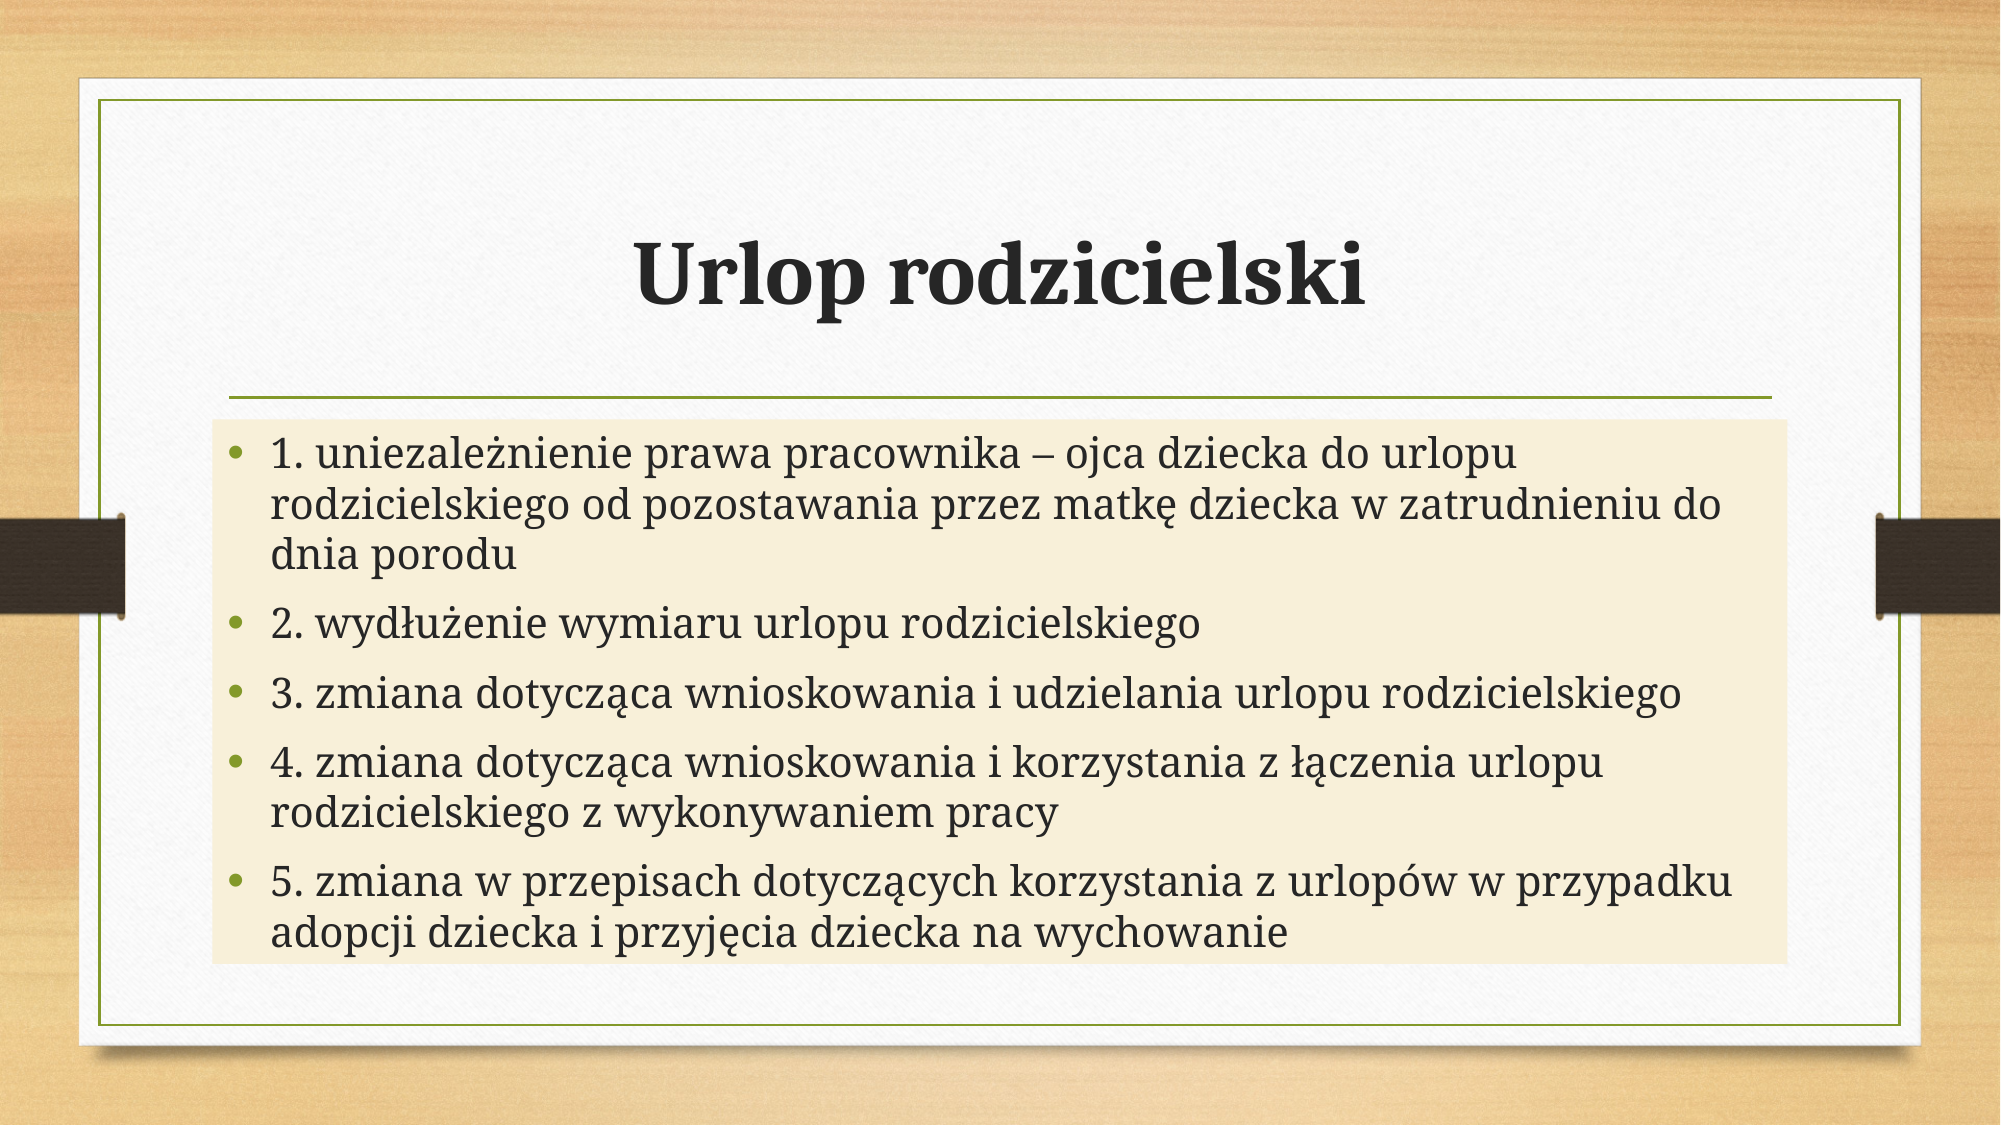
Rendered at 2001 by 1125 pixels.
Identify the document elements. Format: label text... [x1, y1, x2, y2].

picture [0, 0, 2001, 1125]
list 1. uniezależnienie prawa pracownika – ojca dziecka do urlopu rodzicielskiego od pozostawania przez matkę dziecka w zatrudnieniu do dnia porodu 2. wydłużenie wymiaru urlopu rodzicielskiego 3. zmiana dotycząca wnioskowania i udzielania urlopu rodzicielskiego 4. zmiana dotycząca wnioskowania i korzystania z łączenia urlopu rodzicielskiego z wykonywaniem pracy 5. zmiana w przepisach dotyczących korzystania z urlopów w przypadku adopcji dziecka i przyjęcia dziecka na wychowanie [212, 419, 1788, 964]
title Urlop rodzicielski [212, 161, 1788, 375]
